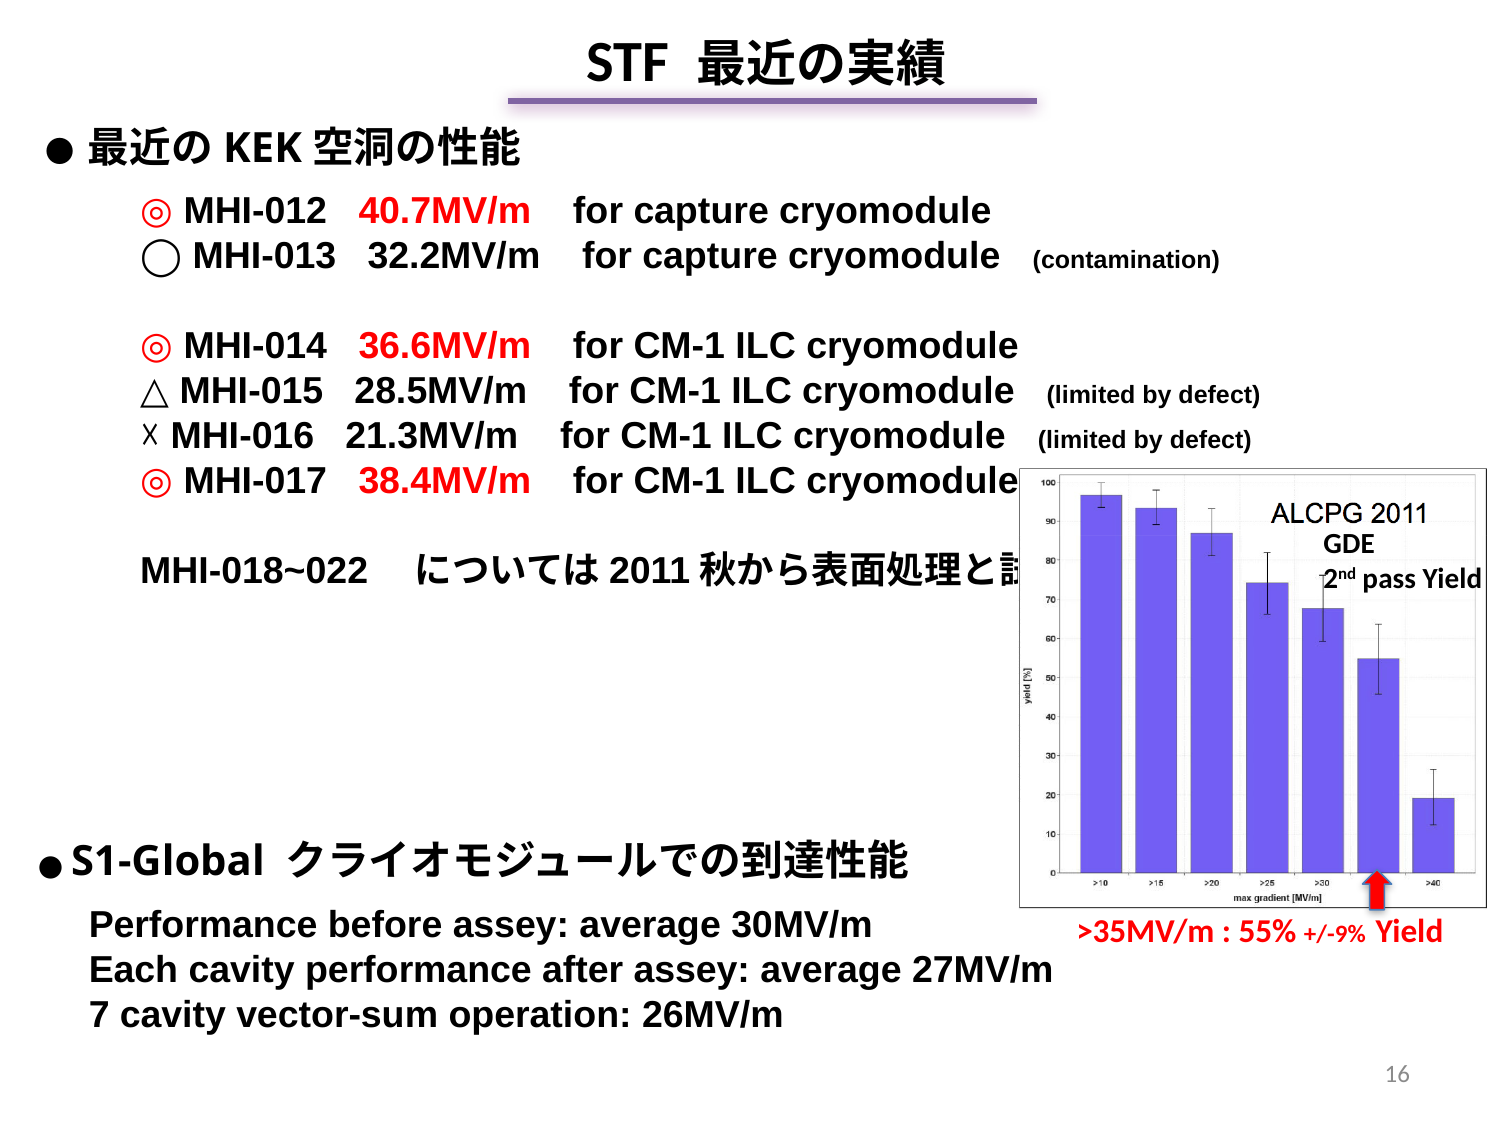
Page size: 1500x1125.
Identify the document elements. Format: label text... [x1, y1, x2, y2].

slide_number 16 [1074, 1042, 1425, 1103]
text_box ◎ MHI-012 40.7MV/m for capture cryomodule ◯ MHI-013 32.2MV/m for capture cryomodule (contamination) ◎ MHI-014 36.6MV/m for CM-1 ILC cryomodule △ MHI-015 28.5MV/m for CM-1 ILC cryomodule (limited by defect) ☓ MHI-016 21.3MV/m for CM-1 ILC cryomodule (limited by defect) ◎ MHI-017 38.4MV/m for CM-1 ILC cryomodule MHI-018~022 については2011秋から表面処理と試験 [125, 178, 1276, 599]
text_box ● S1-Global クライオモジュールでの到達性能 [23, 825, 924, 891]
picture [1018, 465, 1489, 910]
text_box STF 最近の実績 [572, 15, 962, 90]
text_box Performance before assey: average 30MV/m Each cavity performance after assey: average 27MV/m 7 cavity vector-sum operation: 26MV/m [74, 892, 1070, 1043]
text_box ● 最近のKEK空洞の性能 [30, 113, 536, 178]
text_box >35MV/m : 55% +/-9% Yield [1070, 919, 1459, 958]
text_box GDE 2nd pass Yield [1493, 517, 1498, 602]
